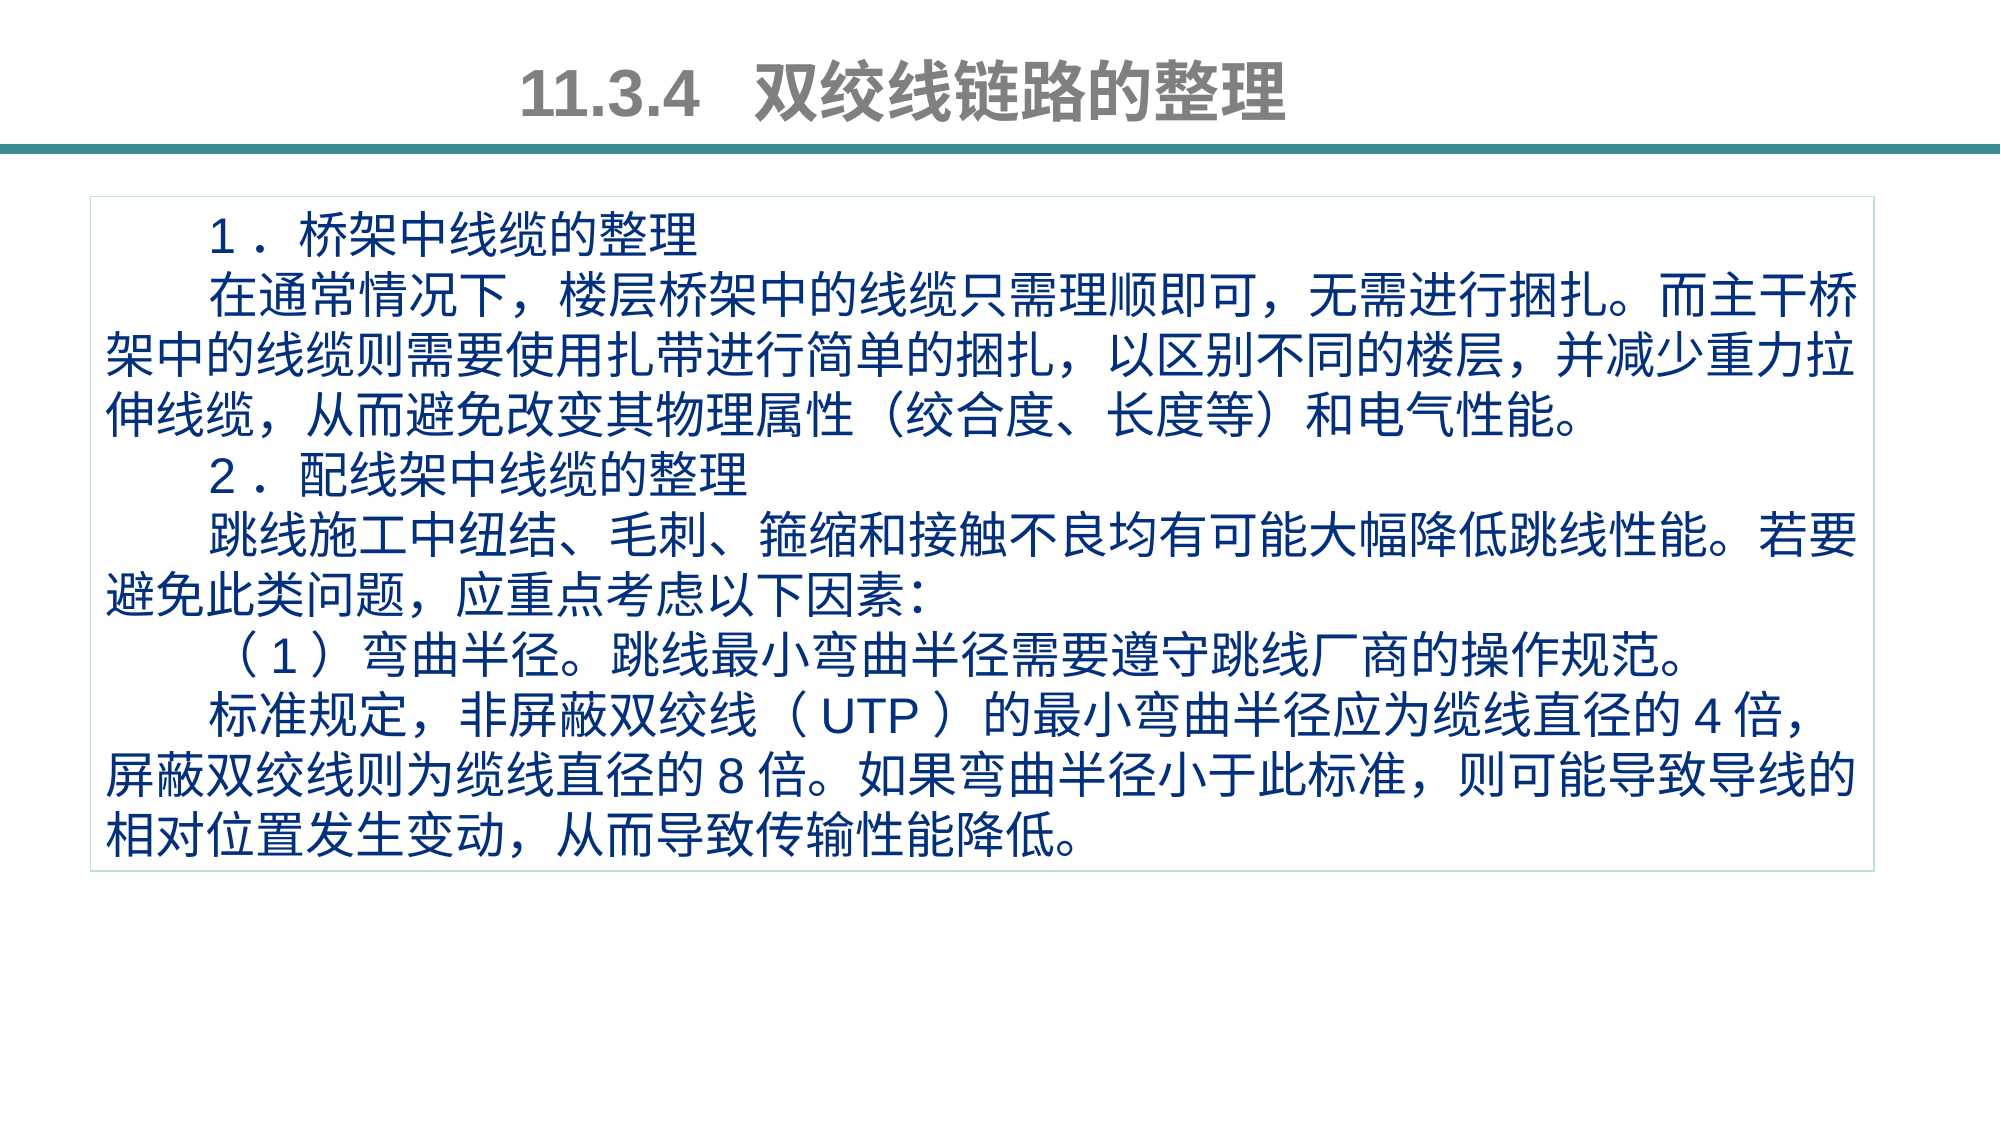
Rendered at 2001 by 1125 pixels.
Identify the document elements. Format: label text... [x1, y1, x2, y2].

text_box 11.3.4 双绞线链路的整理 [503, 42, 1633, 138]
text_box 1．桥架中线缆的整理 在通常情况下，楼层桥架中的线缆只需理顺即可，无需进行捆扎。而主干桥架中的线缆则需要使用扎带进行简单的捆扎，以区别不同的楼层，并减少重力拉伸线缆，从而避免改变其物理属性（绞合度、长度等）和电气性能。 2．配线架中线缆的整理 跳线施工中纽结、毛刺、箍缩和接触不良均有可能大幅降低跳线性能。若要避免此类问题，应重点考虑以下因素： （1）弯曲半径。跳线最小弯曲半径需要遵守跳线厂商的操作规范。 标准规定，非屏蔽双绞线（UTP）的最小弯曲半径应为缆线直径的4倍，屏蔽双绞线则为缆线直径的8倍。如果弯曲半径小于此标准，则可能导致导线的相对位置发生变动，从而导致传输性能降低。 [90, 196, 1875, 872]
